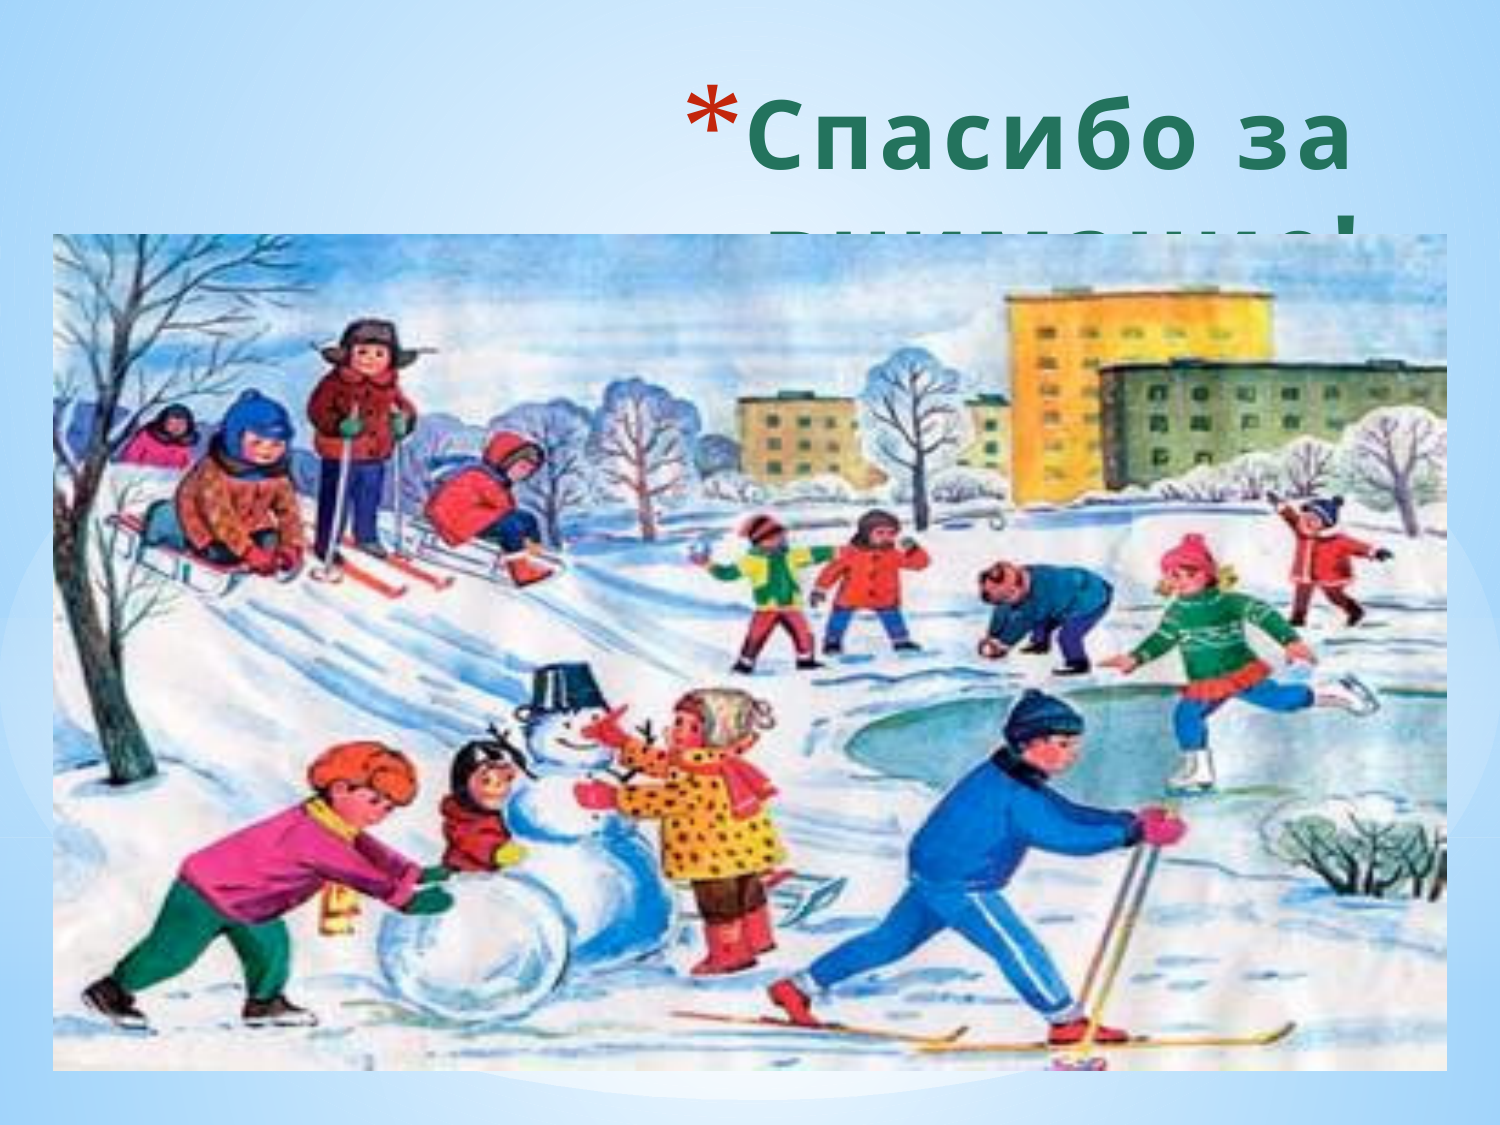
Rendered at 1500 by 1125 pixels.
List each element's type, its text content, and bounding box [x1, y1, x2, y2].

picture [52, 233, 1448, 1071]
title Спасибо за внимание! [123, 66, 1376, 231]
